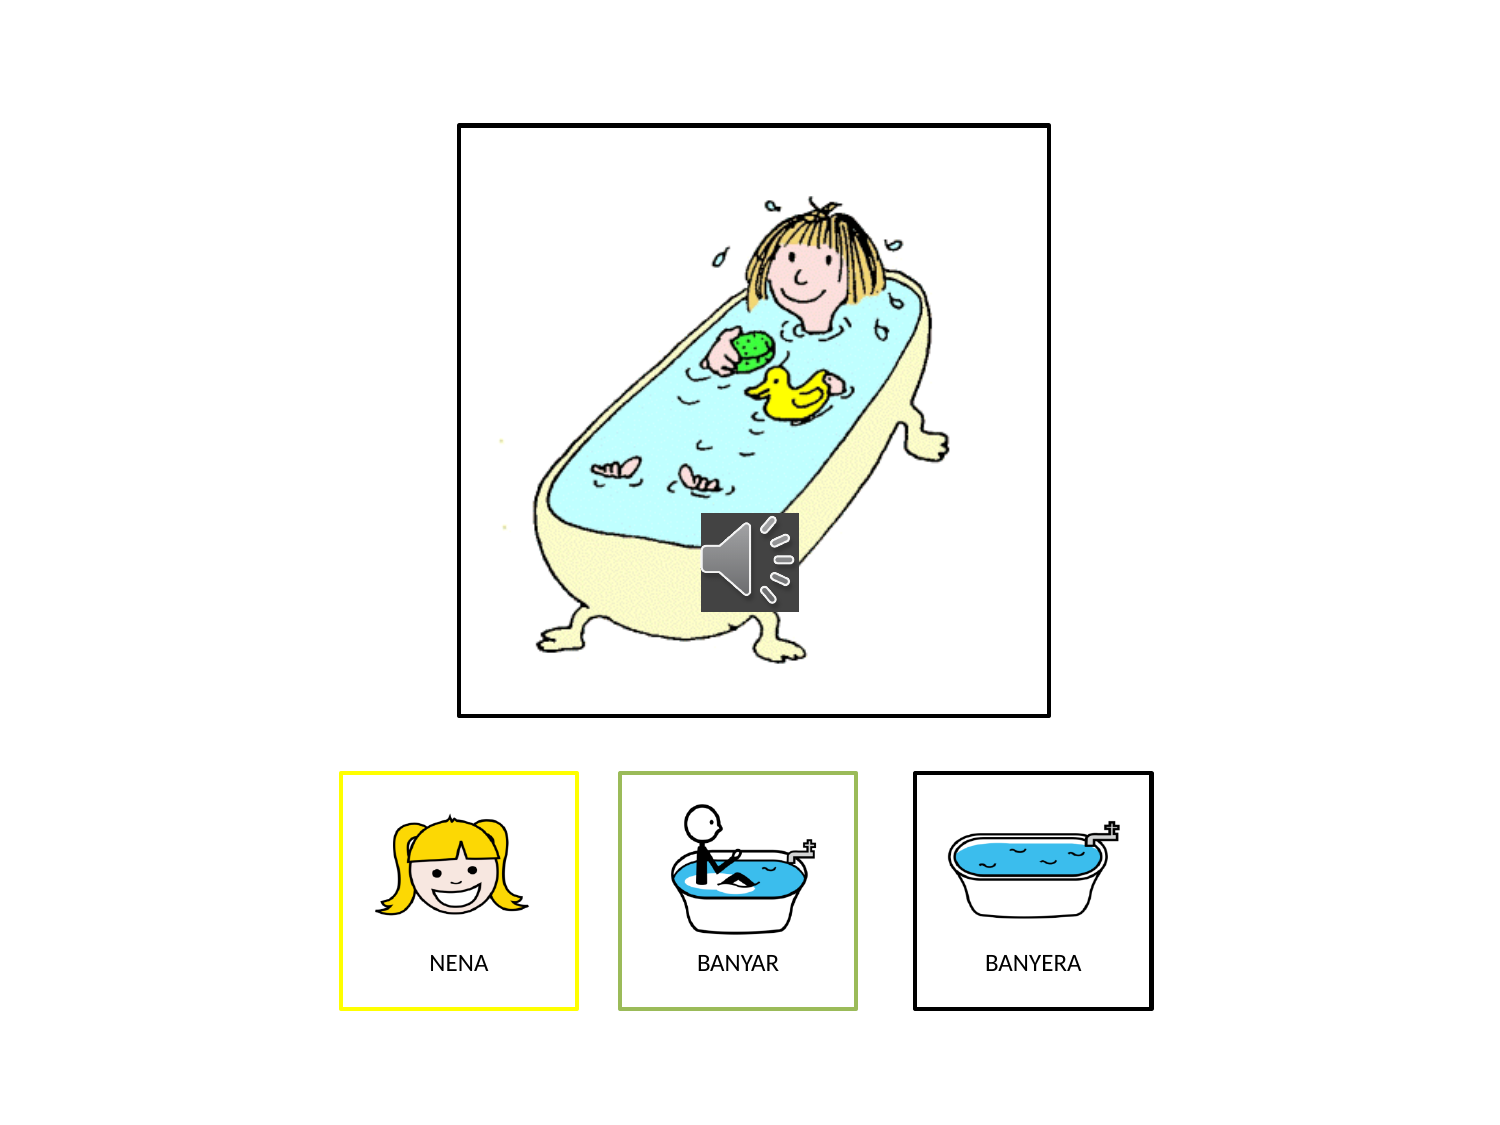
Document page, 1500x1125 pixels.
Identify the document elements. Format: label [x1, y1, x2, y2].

text_box [340, 772, 1152, 1010]
text_box [458, 125, 1050, 717]
picture [699, 512, 801, 613]
